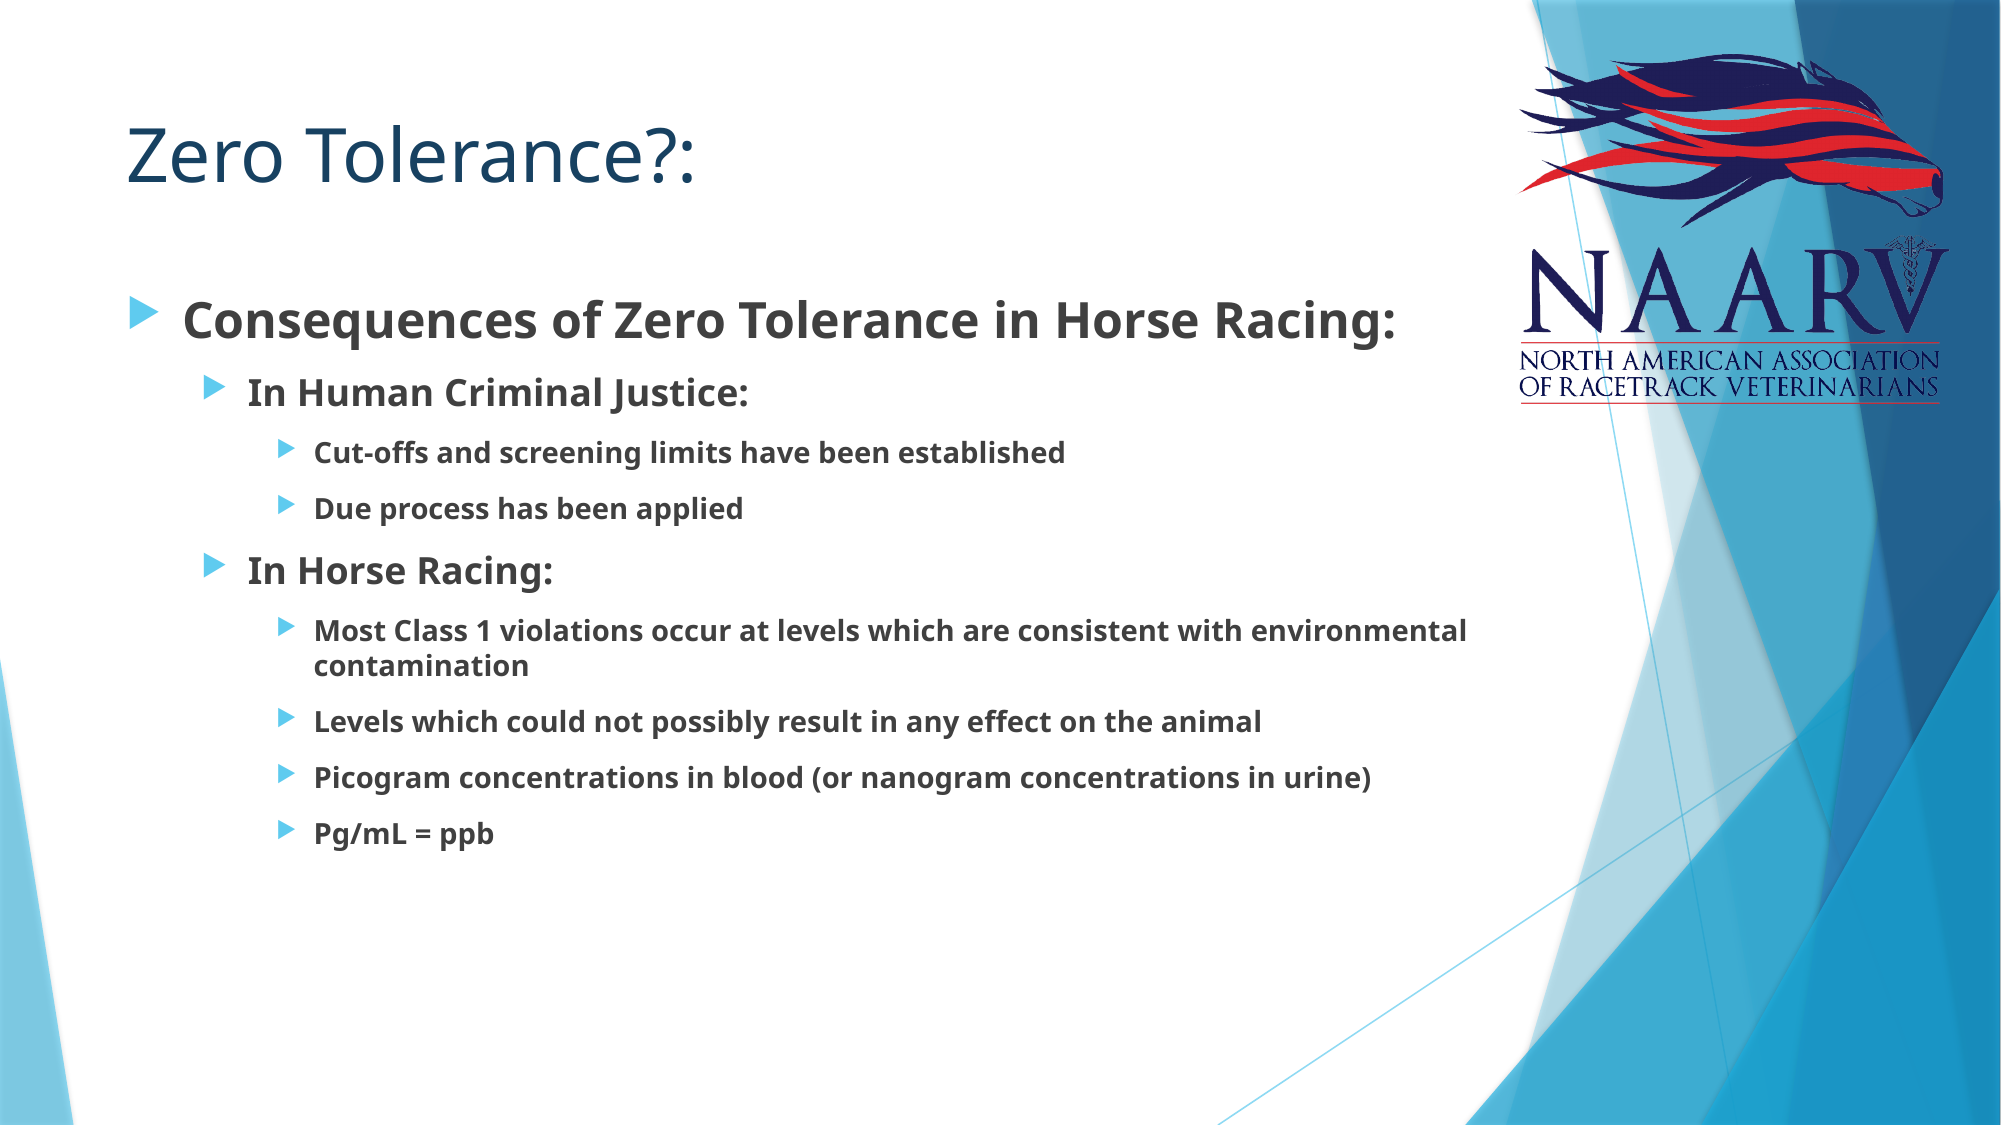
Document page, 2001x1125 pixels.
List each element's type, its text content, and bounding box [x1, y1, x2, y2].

picture [1480, 27, 2000, 484]
list Consequences of Zero Tolerance in Horse Racing: In Human Criminal Justice: Cut-offs and screening limits have been established Due process has been applied In Horse Racing: Most Class 1 violations occur at levels which are consistent with environmental contamination Levels which could not possibly result in any effect on the animal Picogram concentrations in blood (or nanogram concentrations in urine) Pg/mL = ppb [111, 280, 1522, 984]
title Zero Tolerance?: [111, 99, 1475, 280]
